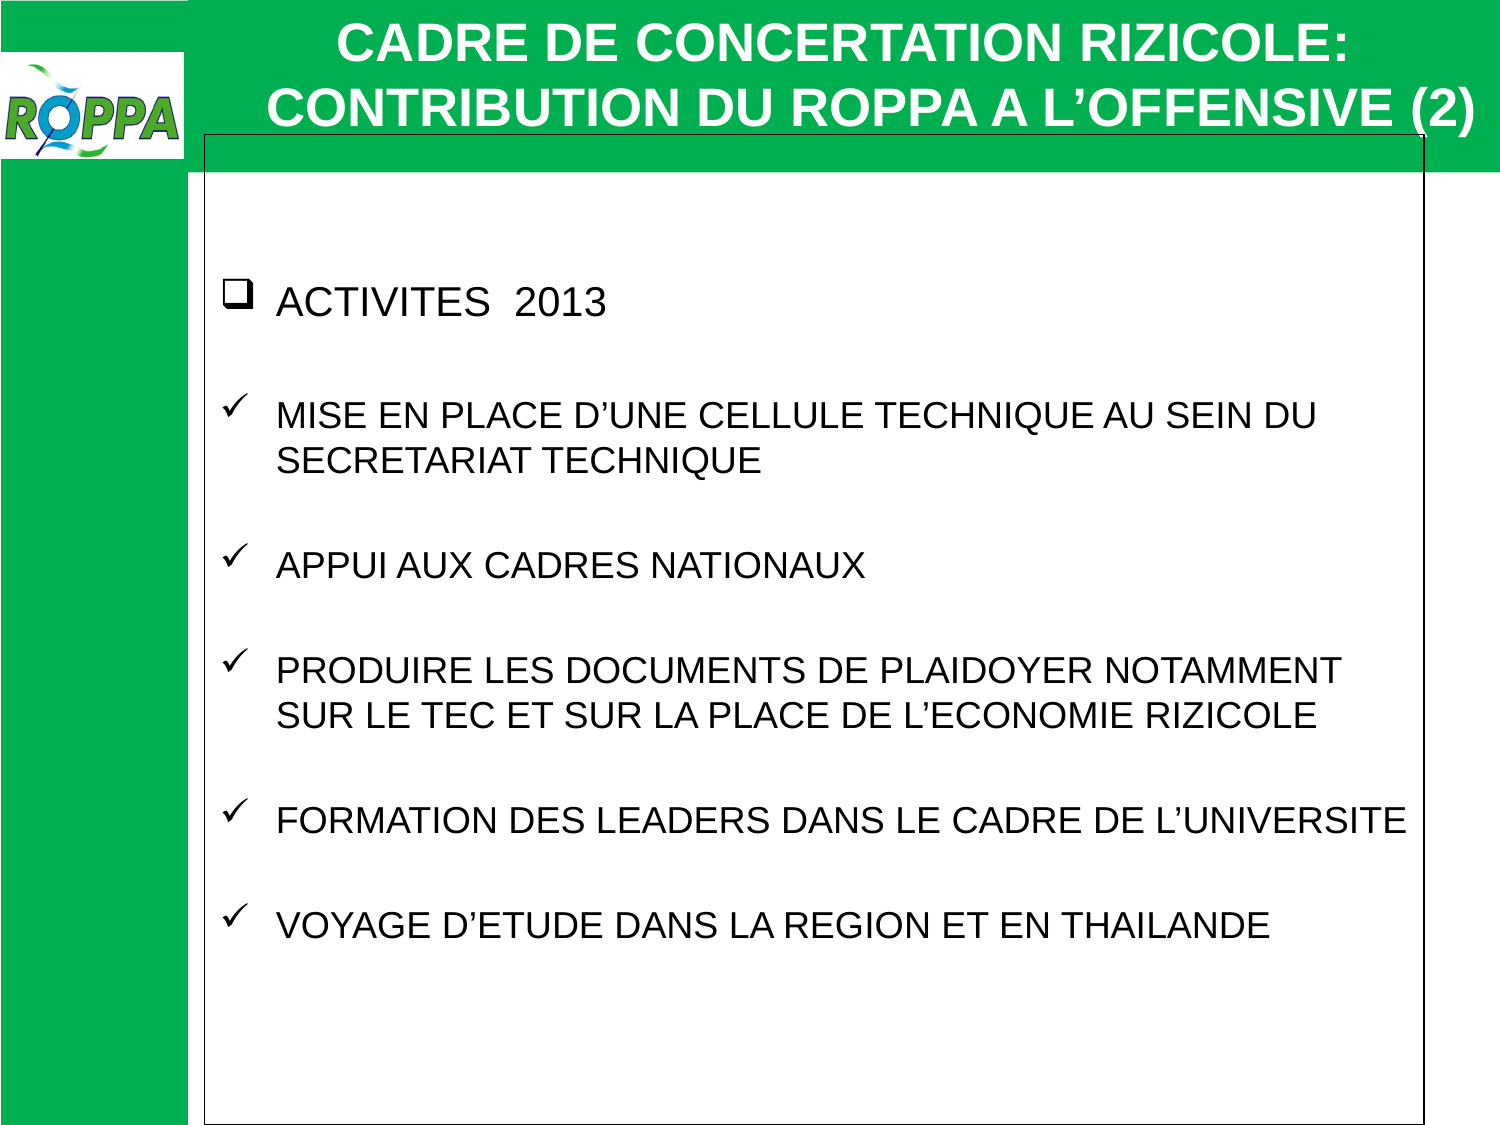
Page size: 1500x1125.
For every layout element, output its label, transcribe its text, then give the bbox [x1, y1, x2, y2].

picture [0, 52, 184, 160]
text_box CADRE DE CONCERTATION RIZICOLE: CONTRIBUTION DU ROPPA A L’OFFENSIVE (2) [187, 0, 1500, 173]
text_box [1, 0, 187, 56]
list ACTIVITES 2013 MISE EN PLACE D’UNE CELLULE TECHNIQUE AU SEIN DU SECRETARIAT TECHNIQUE APPUI AUX CADRES NATIONAUX PRODUIRE LES DOCUMENTS DE PLAIDOYER NOTAMMENT SUR LE TEC ET SUR LA PLACE DE L’ECONOMIE RIZICOLE FORMATION DES LEADERS DANS LE CADRE DE L’UNIVERSITE VOYAGE D’ETUDE DANS LA REGION ET EN THAILANDE [204, 134, 1425, 1125]
text_box [1, 162, 188, 1125]
